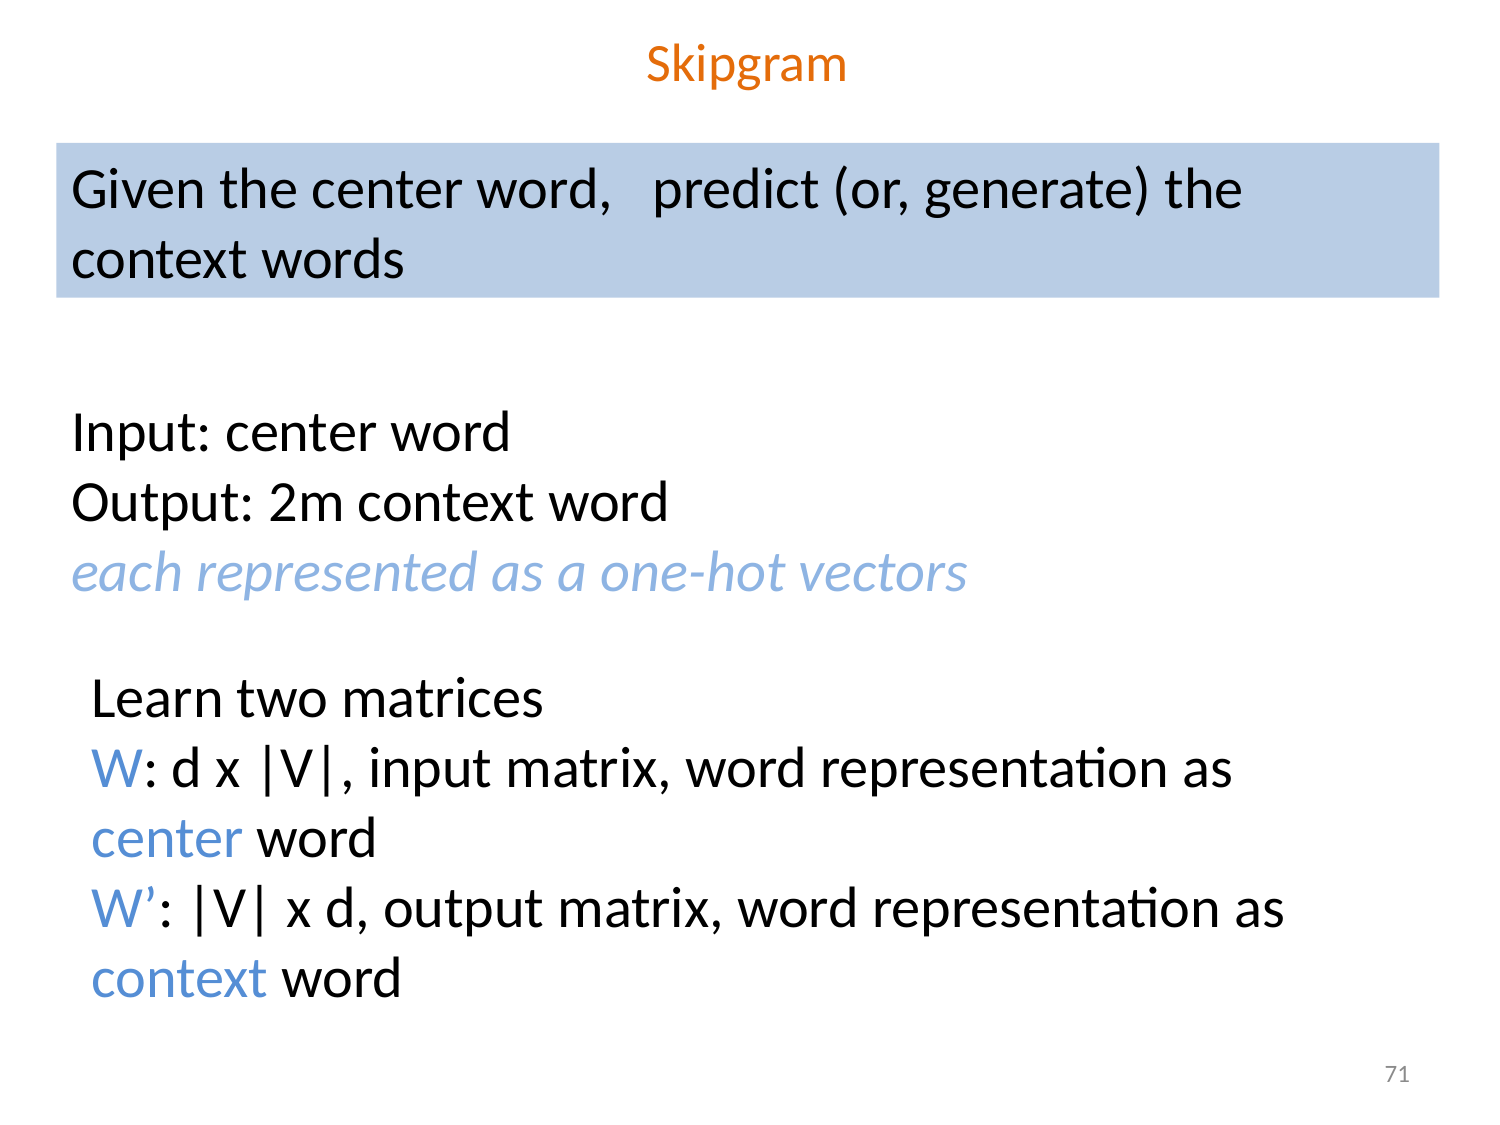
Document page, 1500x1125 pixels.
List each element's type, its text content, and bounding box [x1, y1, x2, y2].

text_box Given the center word, predict (or, generate) the context words [56, 142, 1440, 298]
text_box Learn two matrices W: d x |V|, input matrix, word representation as center word W’: |V| x d, output matrix, word representation as context word [76, 652, 1388, 1017]
slide_number 71 [1074, 1042, 1425, 1103]
text_box Input: center word Output: 2m context word each represented as a one-hot vectors [56, 385, 1191, 610]
title Skipgram [72, 19, 1423, 100]
